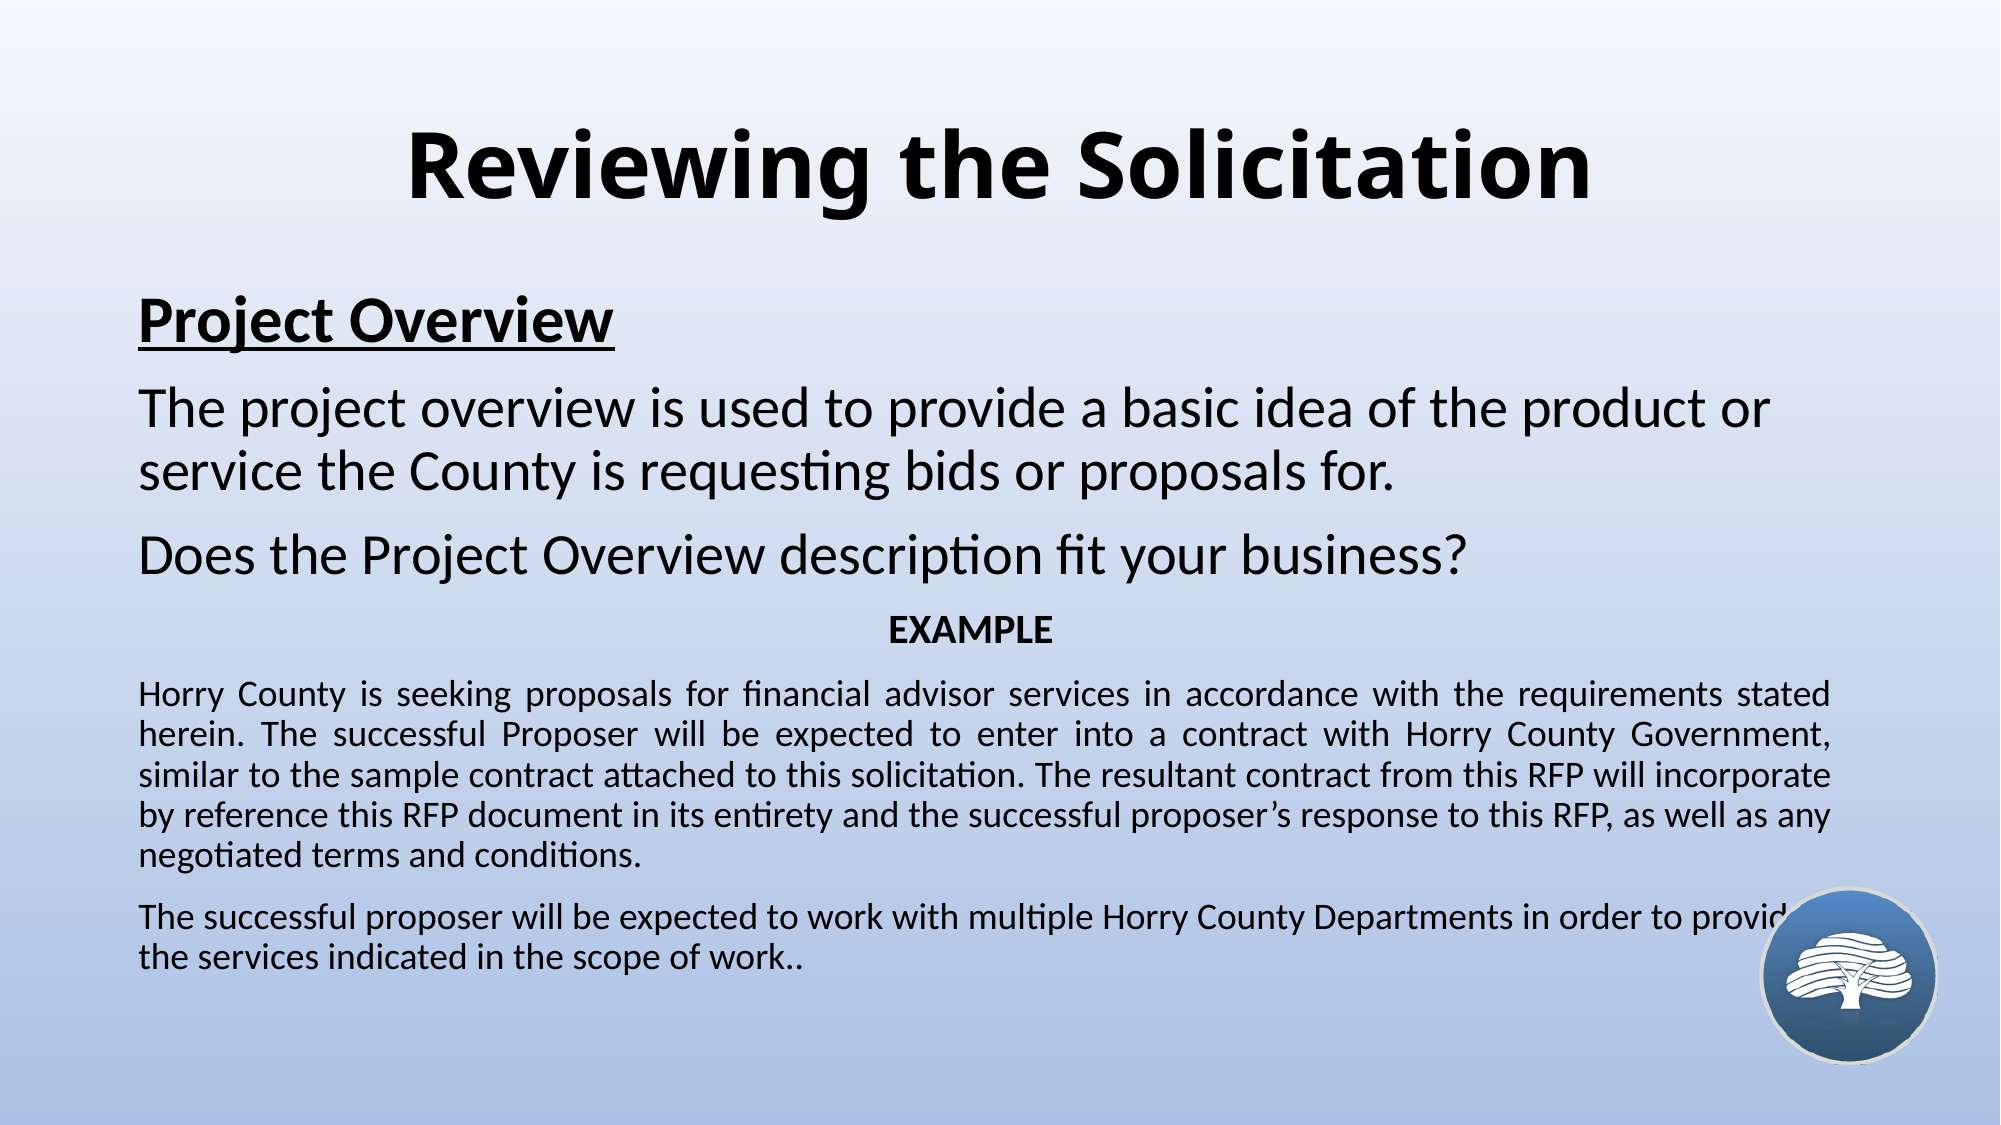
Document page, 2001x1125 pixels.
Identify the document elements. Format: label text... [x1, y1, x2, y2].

list Project Overview The project overview is used to provide a basic idea of the product or service the County is requesting bids or proposals for. Does the Project Overview description fit your business? EXAMPLE Horry County is seeking proposals for financial advisor services in accordance with the requirements stated herein. The successful Proposer will be expected to enter into a contract with Horry County Government, similar to the sample contract attached to this solicitation. The resultant contract from this RFP will incorporate by reference this RFP document in its entirety and the successful proposer’s response to this RFP, as well as any negotiated terms and conditions. The successful proposer will be expected to work with multiple Horry County Departments in order to provide the services indicated in the scope of work.. [123, 277, 1849, 1077]
picture [1759, 886, 1938, 1066]
title Reviewing the Solicitation [137, 59, 1863, 278]
